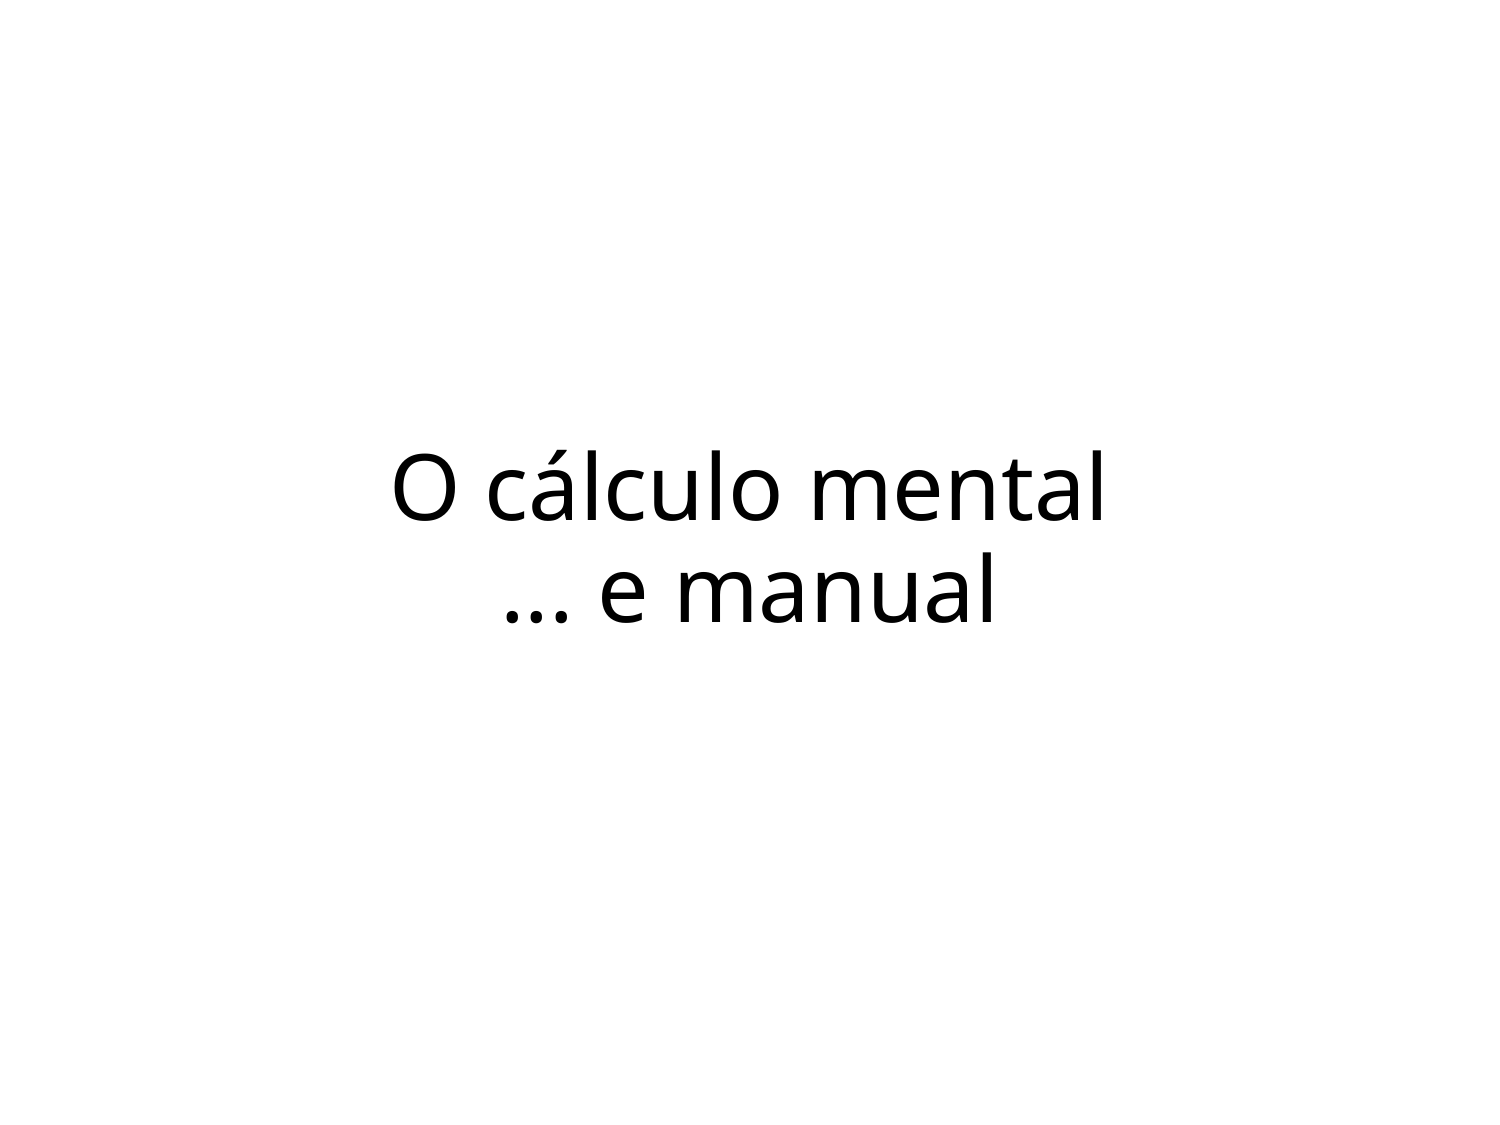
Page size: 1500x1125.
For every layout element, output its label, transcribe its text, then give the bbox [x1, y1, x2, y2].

title O cálculo mental ... e manual [0, 230, 1500, 859]
